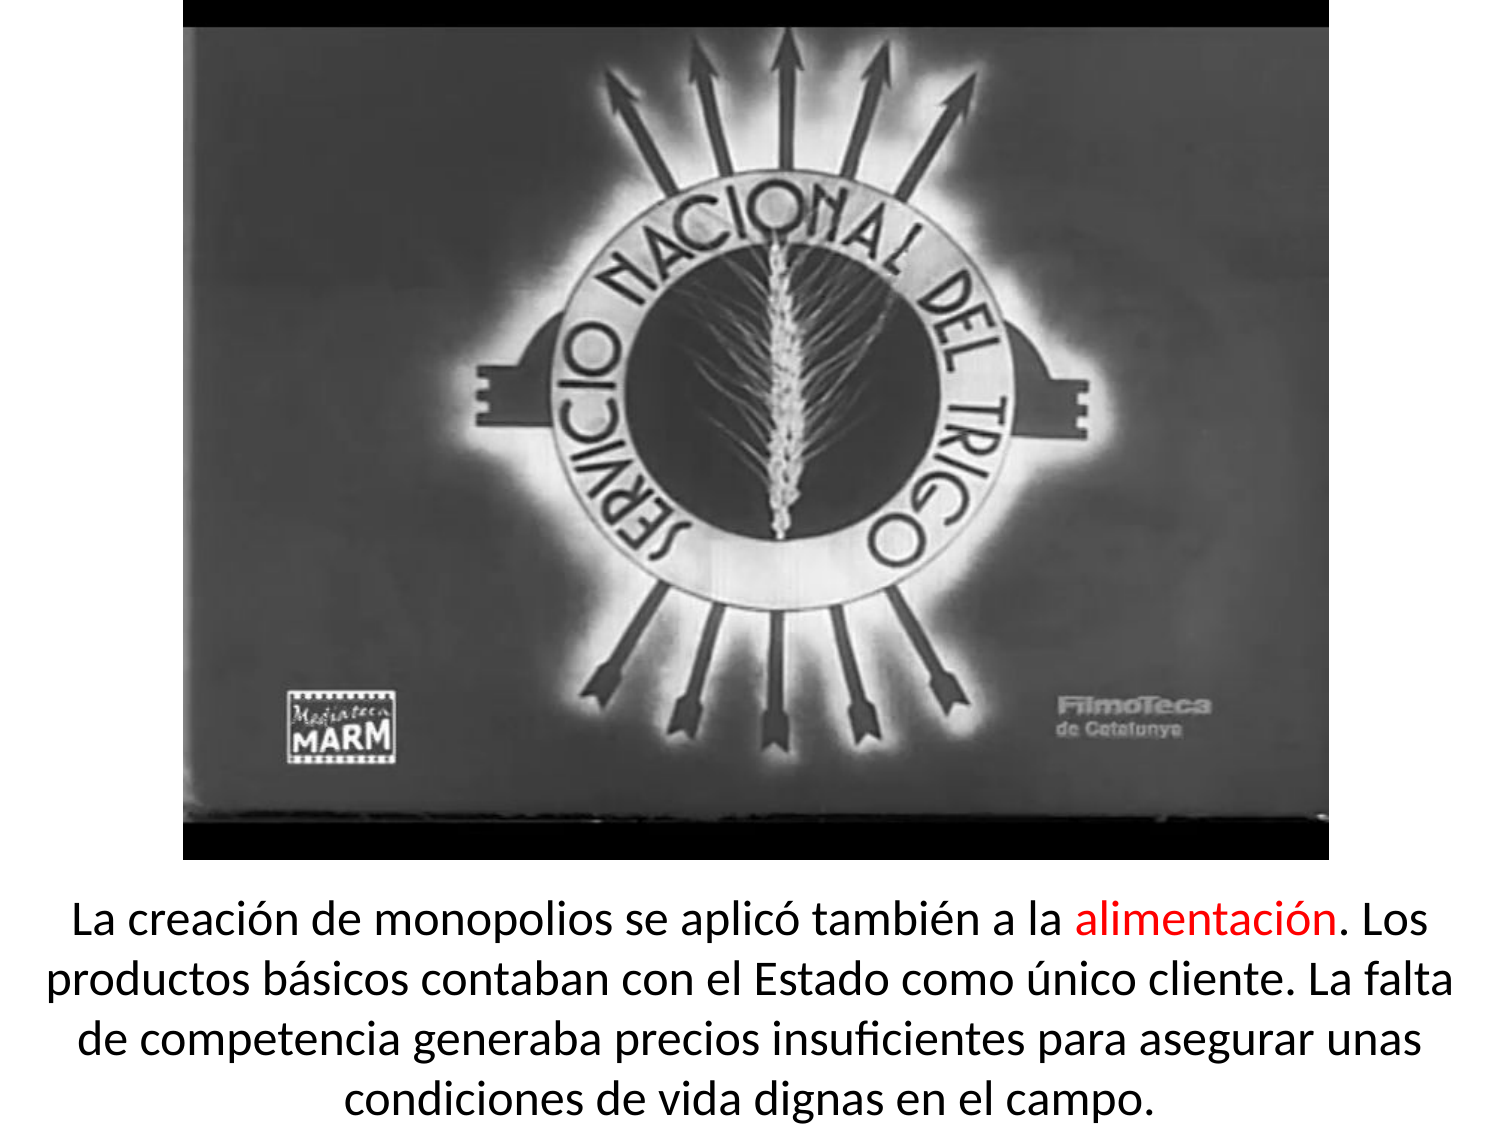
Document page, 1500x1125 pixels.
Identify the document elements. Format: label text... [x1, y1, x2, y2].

picture [182, 0, 1329, 860]
text_box La creación de monopolios se aplicó también a la alimentación. Los productos básicos contaban con el Estado como único cliente. La falta de competencia generaba precios insuficientes para asegurar unas condiciones de vida dignas en el campo. [0, 877, 1500, 1125]
